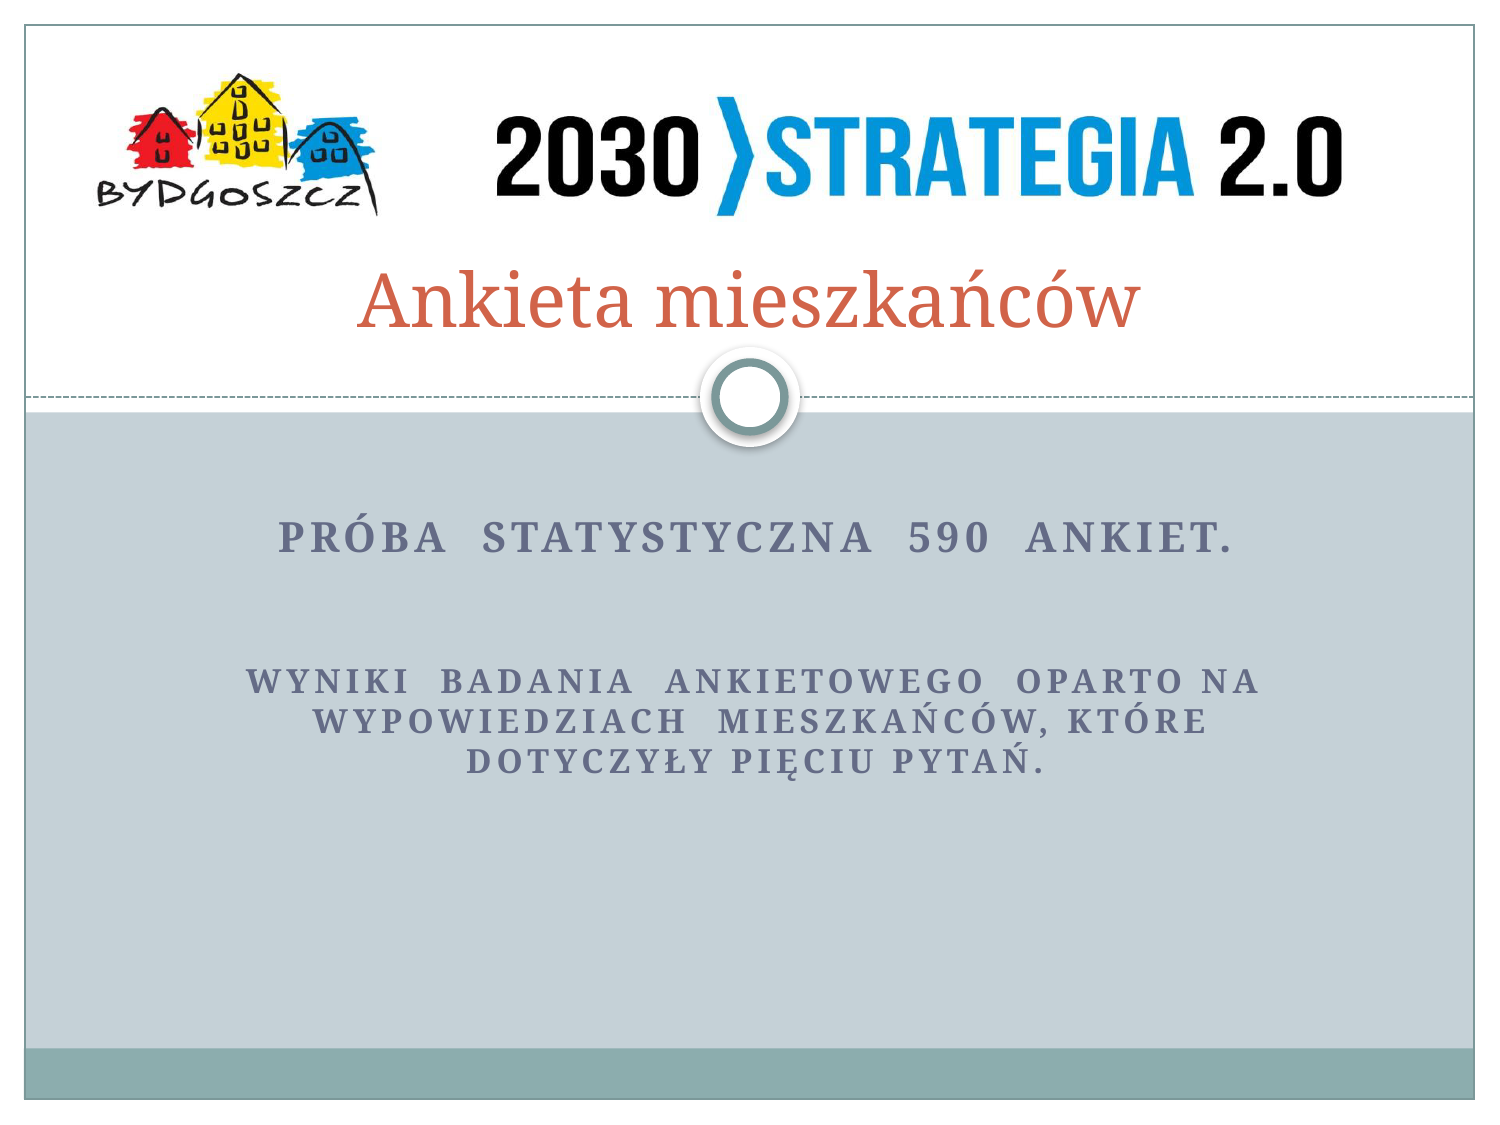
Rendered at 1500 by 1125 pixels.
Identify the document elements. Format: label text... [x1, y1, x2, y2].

subtitle Próba statystyczna 590 ankiet. Wyniki Badania ankietowego oparto na wypowiedziach mieszkańców, które dotyczyły pięciu pytań. [230, 503, 1281, 791]
picture [29, 30, 1459, 268]
title Ankieta mieszkańców [112, 279, 1388, 350]
